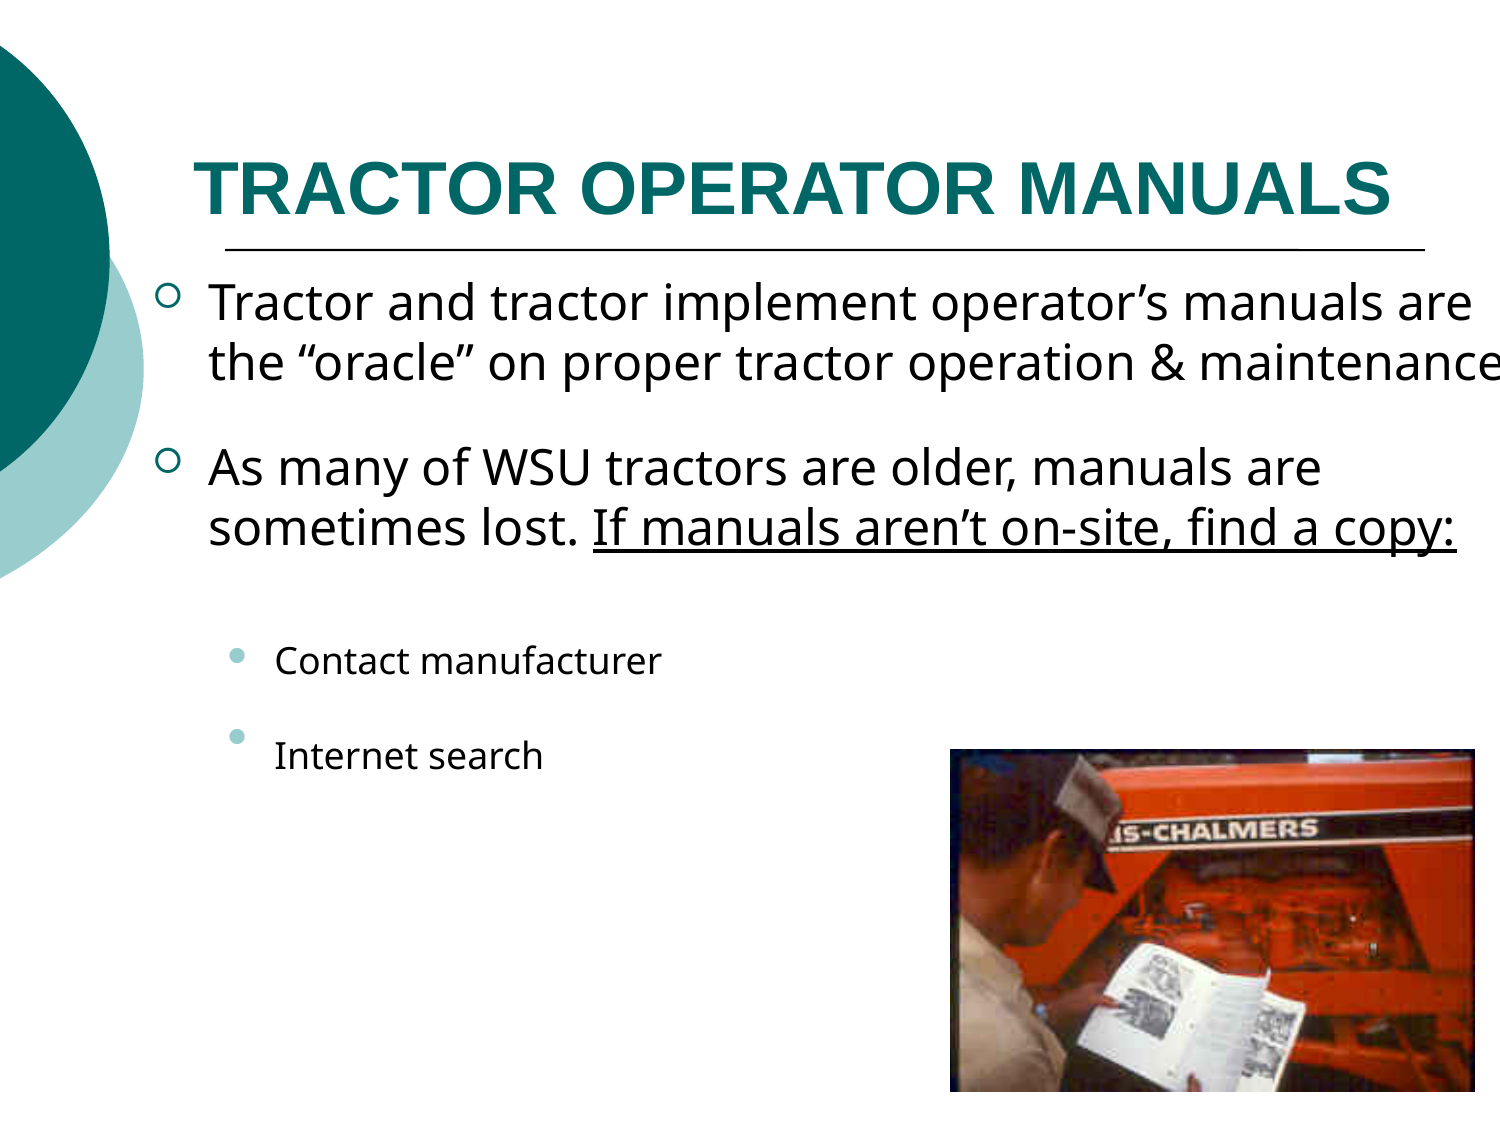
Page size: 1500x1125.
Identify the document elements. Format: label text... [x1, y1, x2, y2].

picture [949, 749, 1476, 1092]
title TRACTOR OPERATOR MANUALS [162, 49, 1425, 238]
list Tractor and tractor implement operator’s manuals are the “oracle” on proper tractor operation & maintenance As many of WSU tractors are older, manuals are sometimes lost. If manuals aren’t on-site, find a copy: Contact manufacturer Internet search [137, 262, 1500, 1088]
